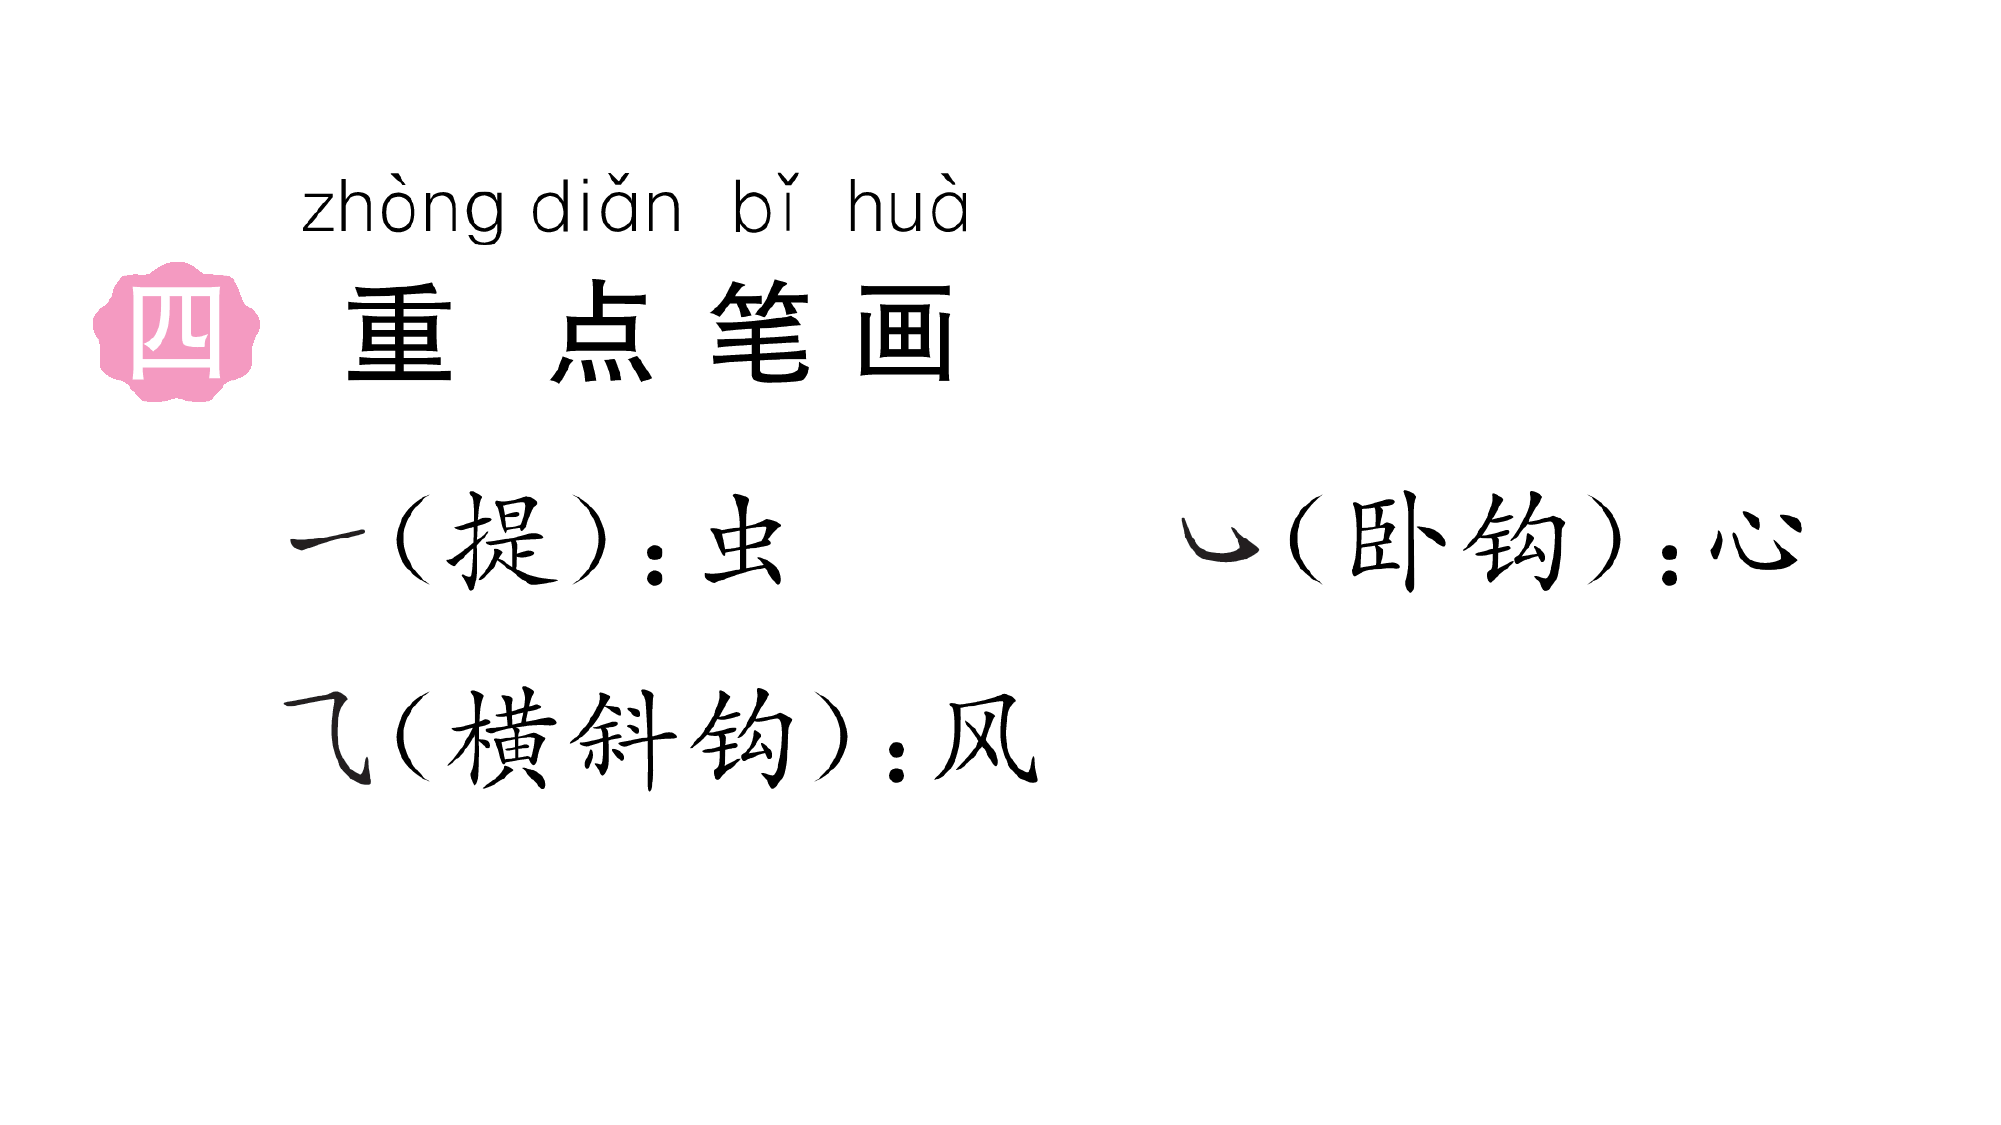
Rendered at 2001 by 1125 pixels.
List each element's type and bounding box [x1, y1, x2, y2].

picture [87, 117, 1979, 843]
